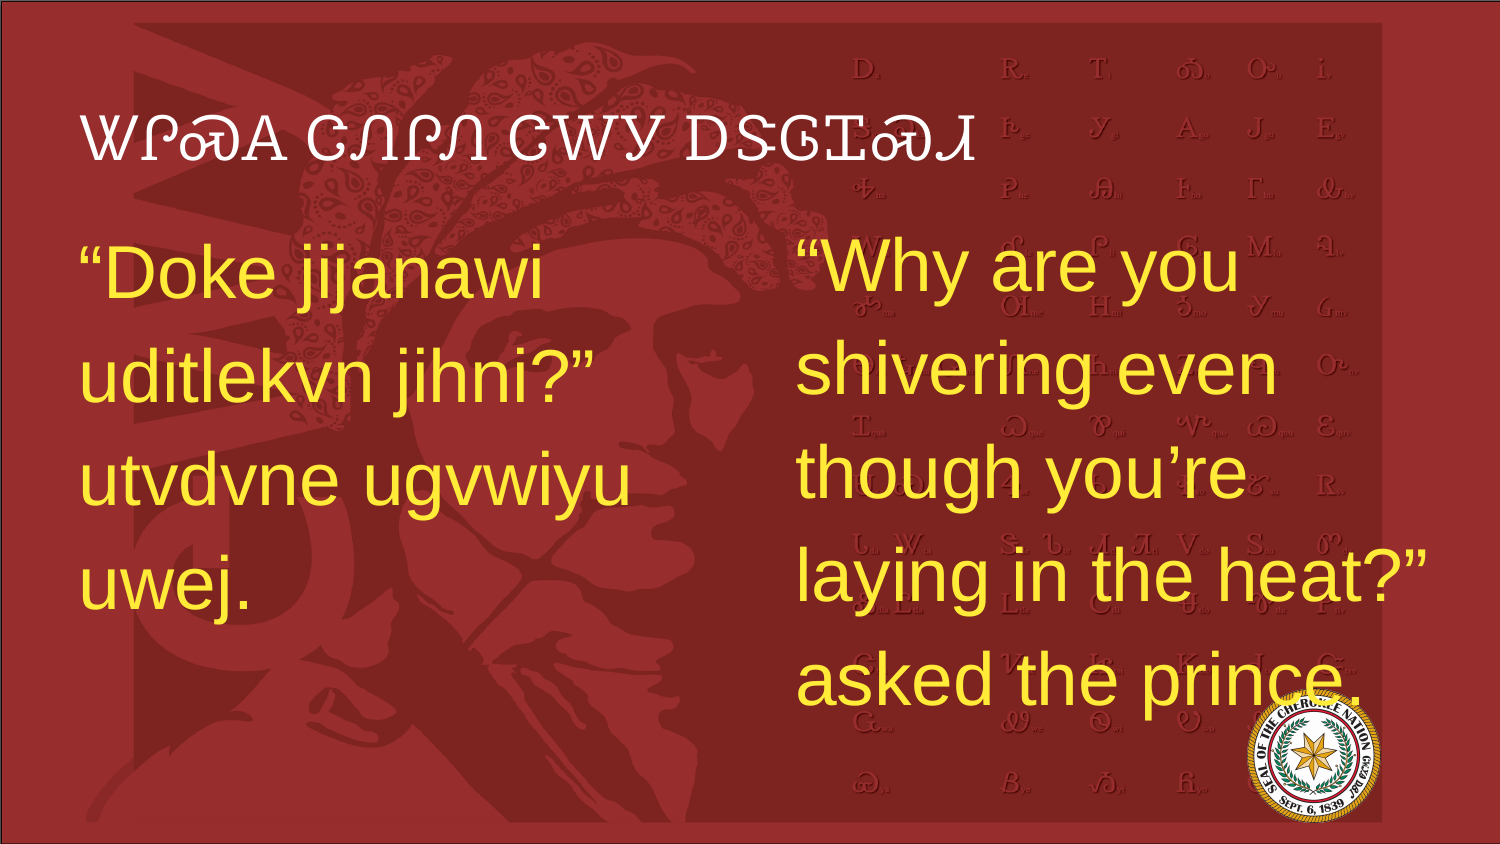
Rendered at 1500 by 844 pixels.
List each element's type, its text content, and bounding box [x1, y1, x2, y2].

list “Why are you shivering even though you’re laying in the heat?” asked the prince. [780, 187, 1449, 764]
list “Doke jijanawi uditlekvn jihni?” utvdvne ugvwiyu uwej. [63, 195, 781, 822]
picture [0, 0, 1500, 844]
title ᏔᎵᏍᎪ ᏣᏁᎵᏁ ᏣᎳᎩ ᎠᏕᎶᏆᏍᏗ [63, 75, 1437, 188]
